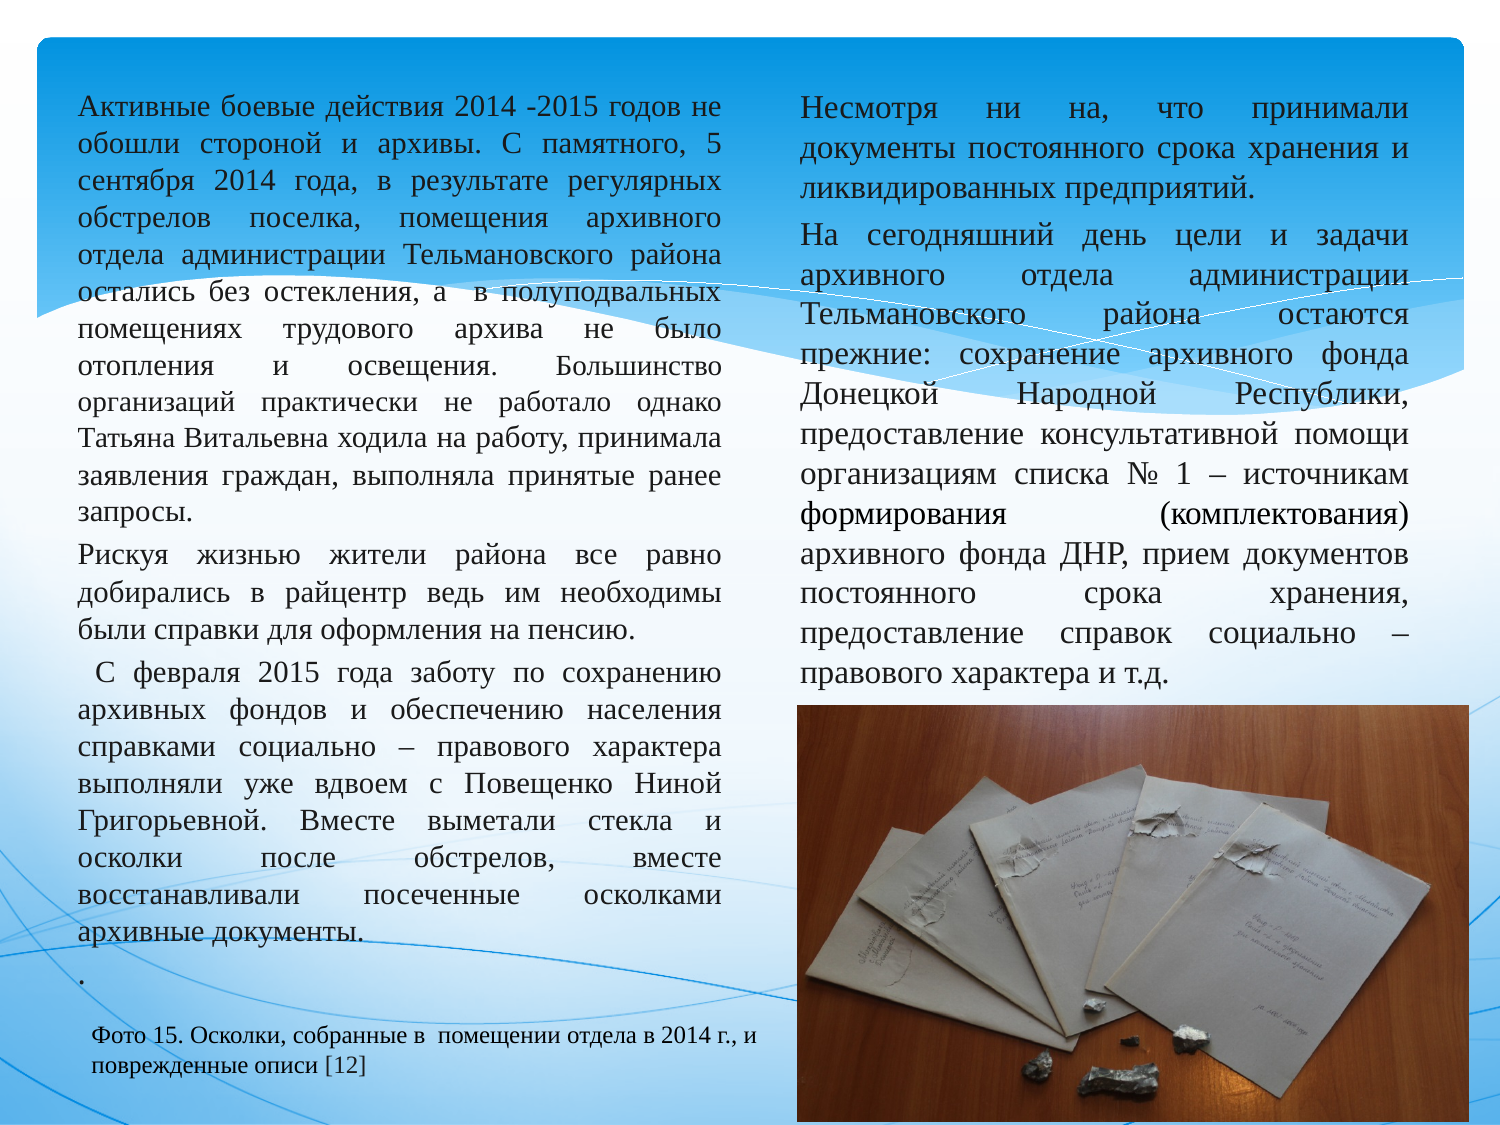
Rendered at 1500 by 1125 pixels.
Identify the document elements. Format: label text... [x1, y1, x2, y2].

list Несмотря ни на, что принимали документы постоянного срока хранения и ликвидированных предприятий. На сегодняшний день цели и задачи архивного отдела администрации Тельмановского района остаются прежние: сохранение архивного фонда Донецкой Народной Республики, предоставление консультативной помощи организациям списка № 1 – источникам формирования (комплектования) архивного фонда ДНР, прием документов постоянного срока хранения, предоставление справок социально –правового характера и т.д. [762, 78, 1425, 1005]
text_box Фото 15. Осколки, собранные в помещении отдела в 2014 г., и поврежденные описи [12] [76, 1011, 774, 1116]
picture [796, 705, 1470, 1122]
list Активные боевые действия 2014 -2015 годов не обошли стороной и архивы. С памятного, 5 сентября 2014 года, в результате регулярных обстрелов поселка, помещения архивного отдела администрации Тельмановского района остались без остекления, а в полуподвальных помещениях трудового архива не было отопления и освещения. Большинство организаций практически не работало однако Татьяна Витальевна ходила на работу, принимала заявления граждан, выполняла принятые ранее запросы. Рискуя жизнью жители района все равно добирались в райцентр ведь им необходимы были справки для оформления на пенсию. С февраля 2015 года заботу по сохранению архивных фондов и обеспечению населения справками социально – правового характера выполняли уже вдвоем с Повещенко Ниной Григорьевной. Вместе выметали стекла и осколки после обстрелов, вместе восстанавливали посеченные осколками архивные документы. . [41, 78, 738, 1005]
